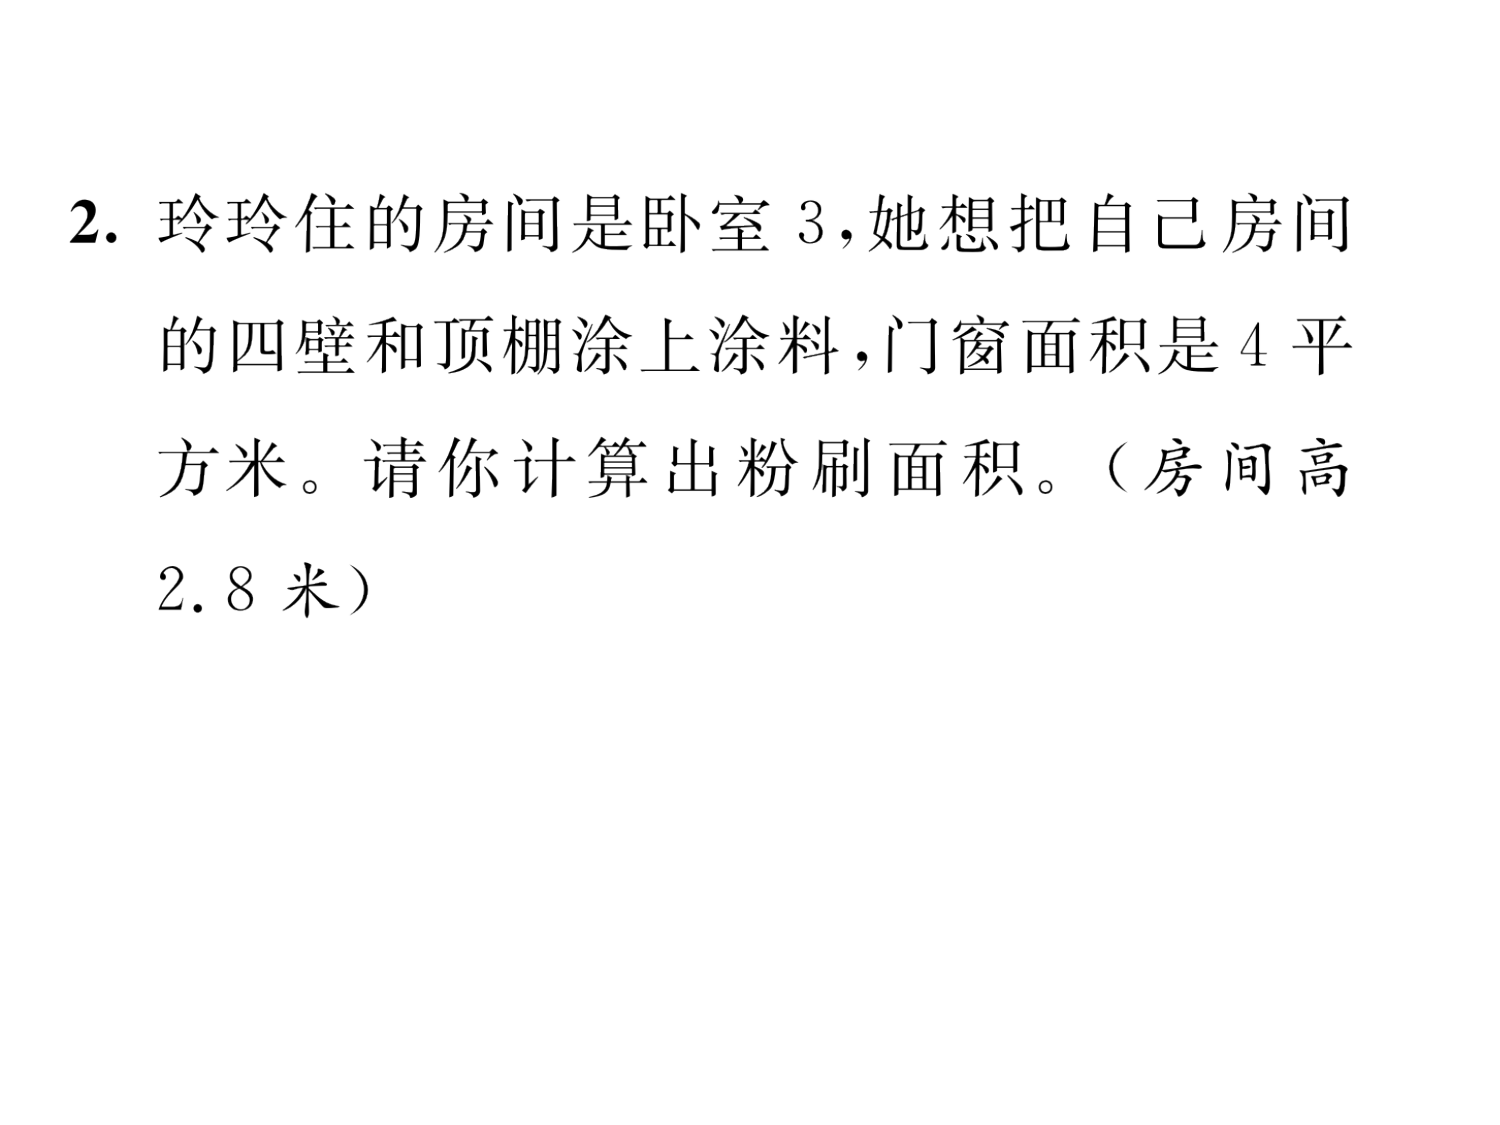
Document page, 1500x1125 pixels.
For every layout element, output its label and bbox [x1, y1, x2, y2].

picture [64, 172, 1483, 1020]
